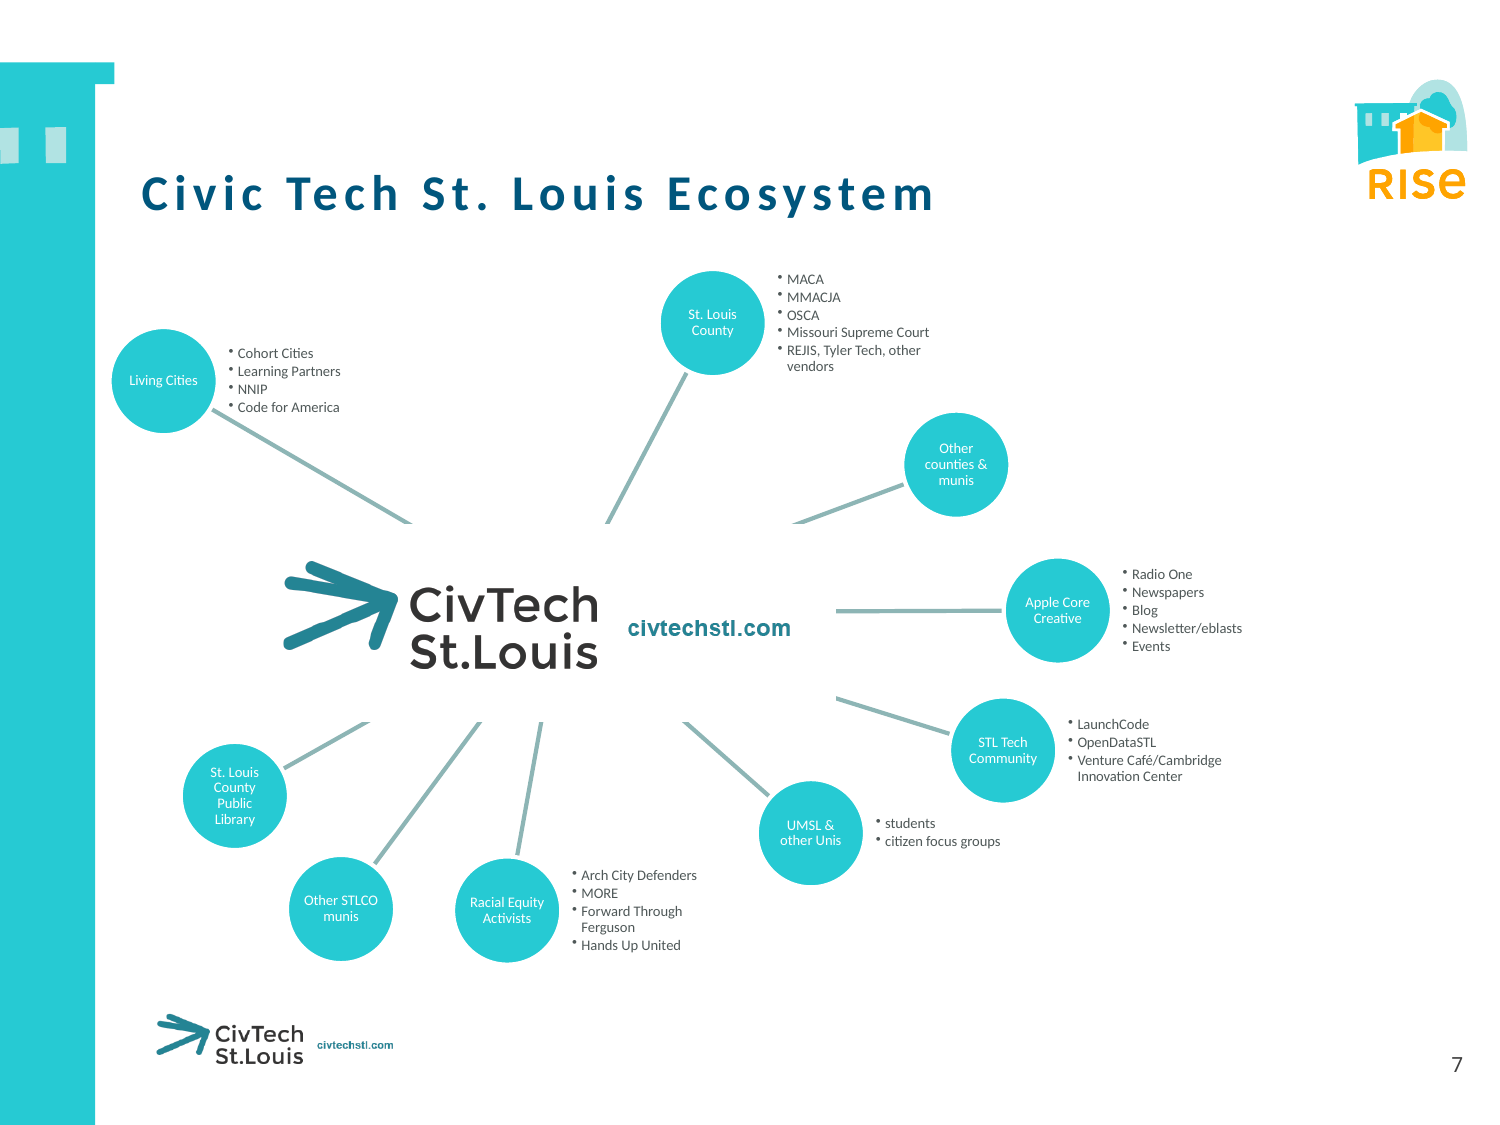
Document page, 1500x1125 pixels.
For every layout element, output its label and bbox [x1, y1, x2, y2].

chart [209, 268, 1277, 977]
text_box [109, 0, 1500, 1125]
